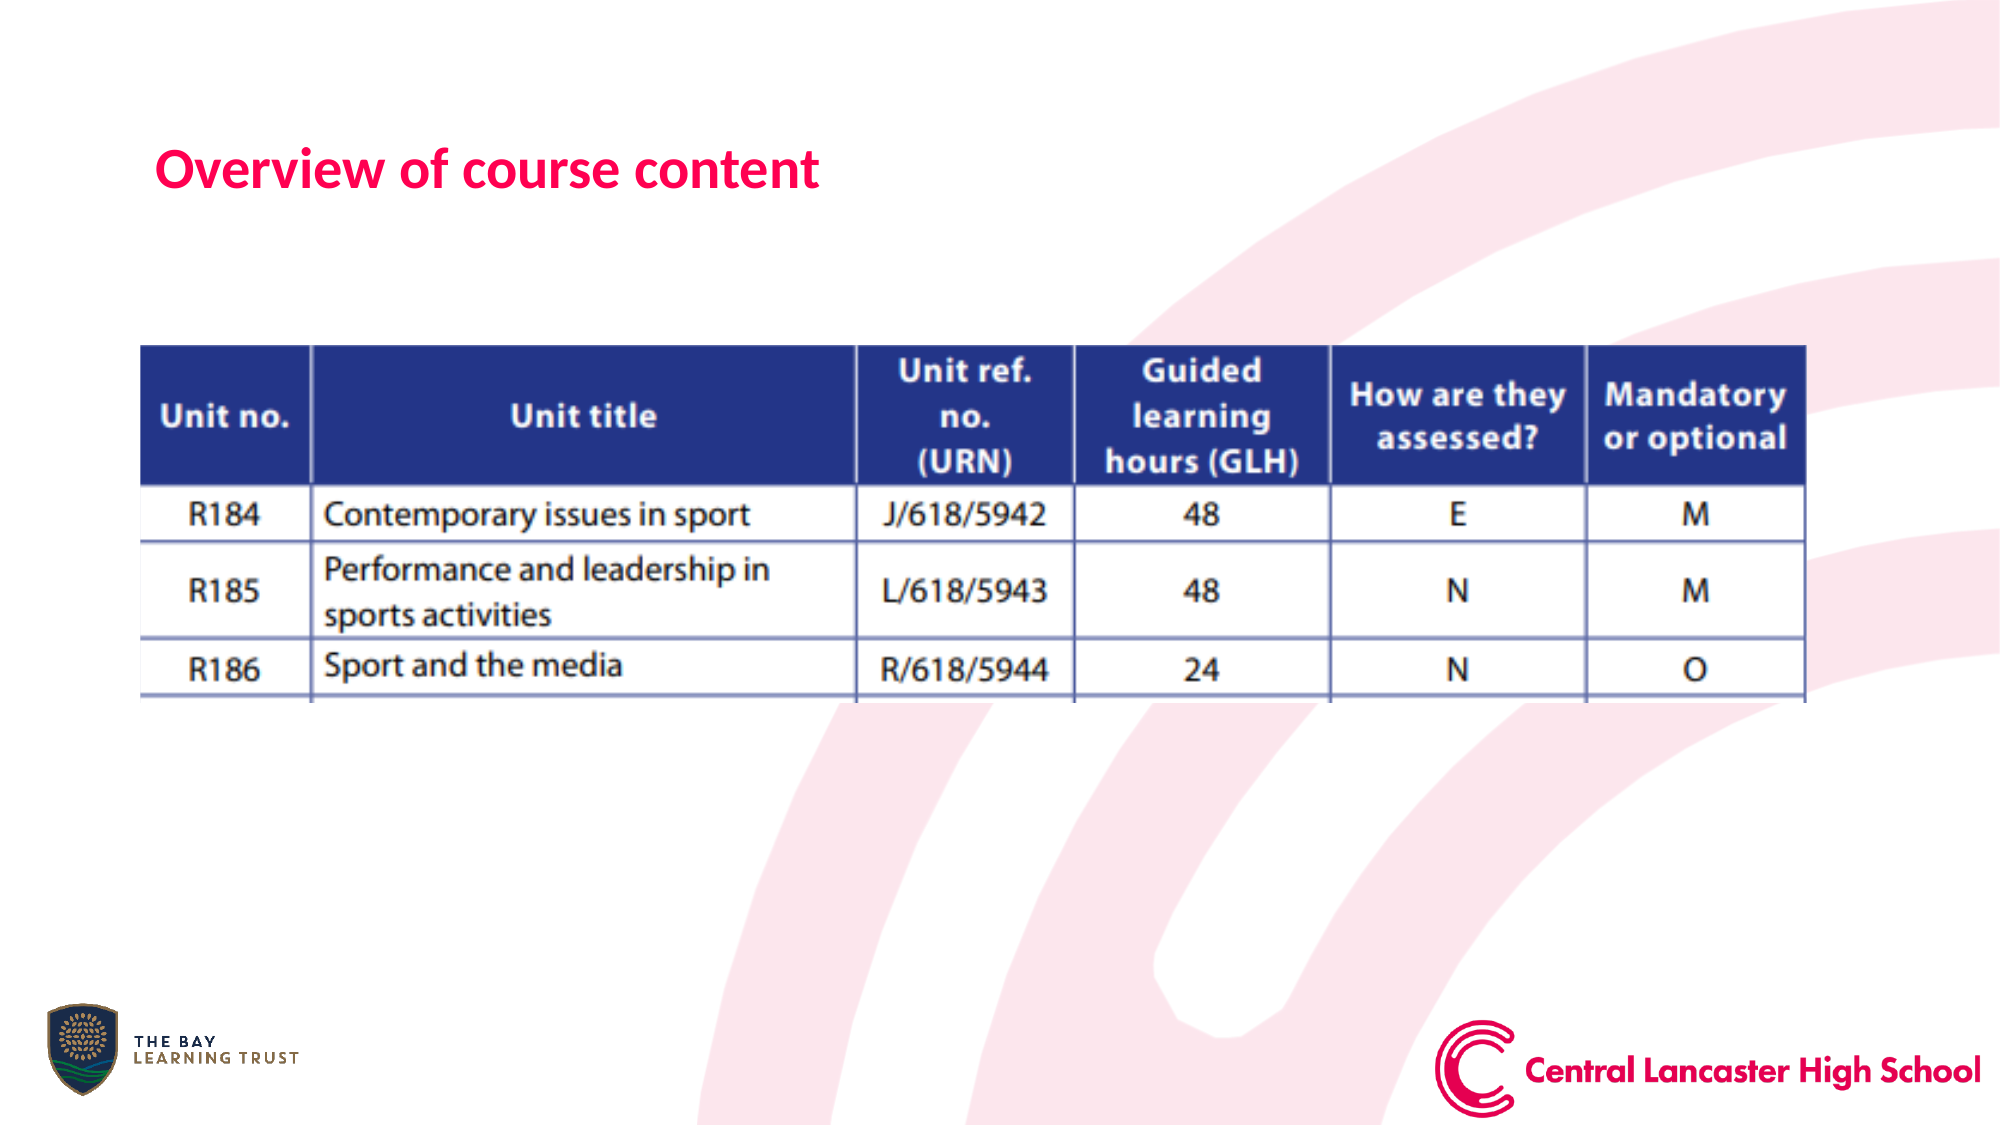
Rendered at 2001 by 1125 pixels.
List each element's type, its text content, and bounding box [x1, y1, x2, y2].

picture [40, 996, 305, 1103]
picture [140, 0, 2000, 1125]
text_box Overview of course content [140, 123, 697, 208]
